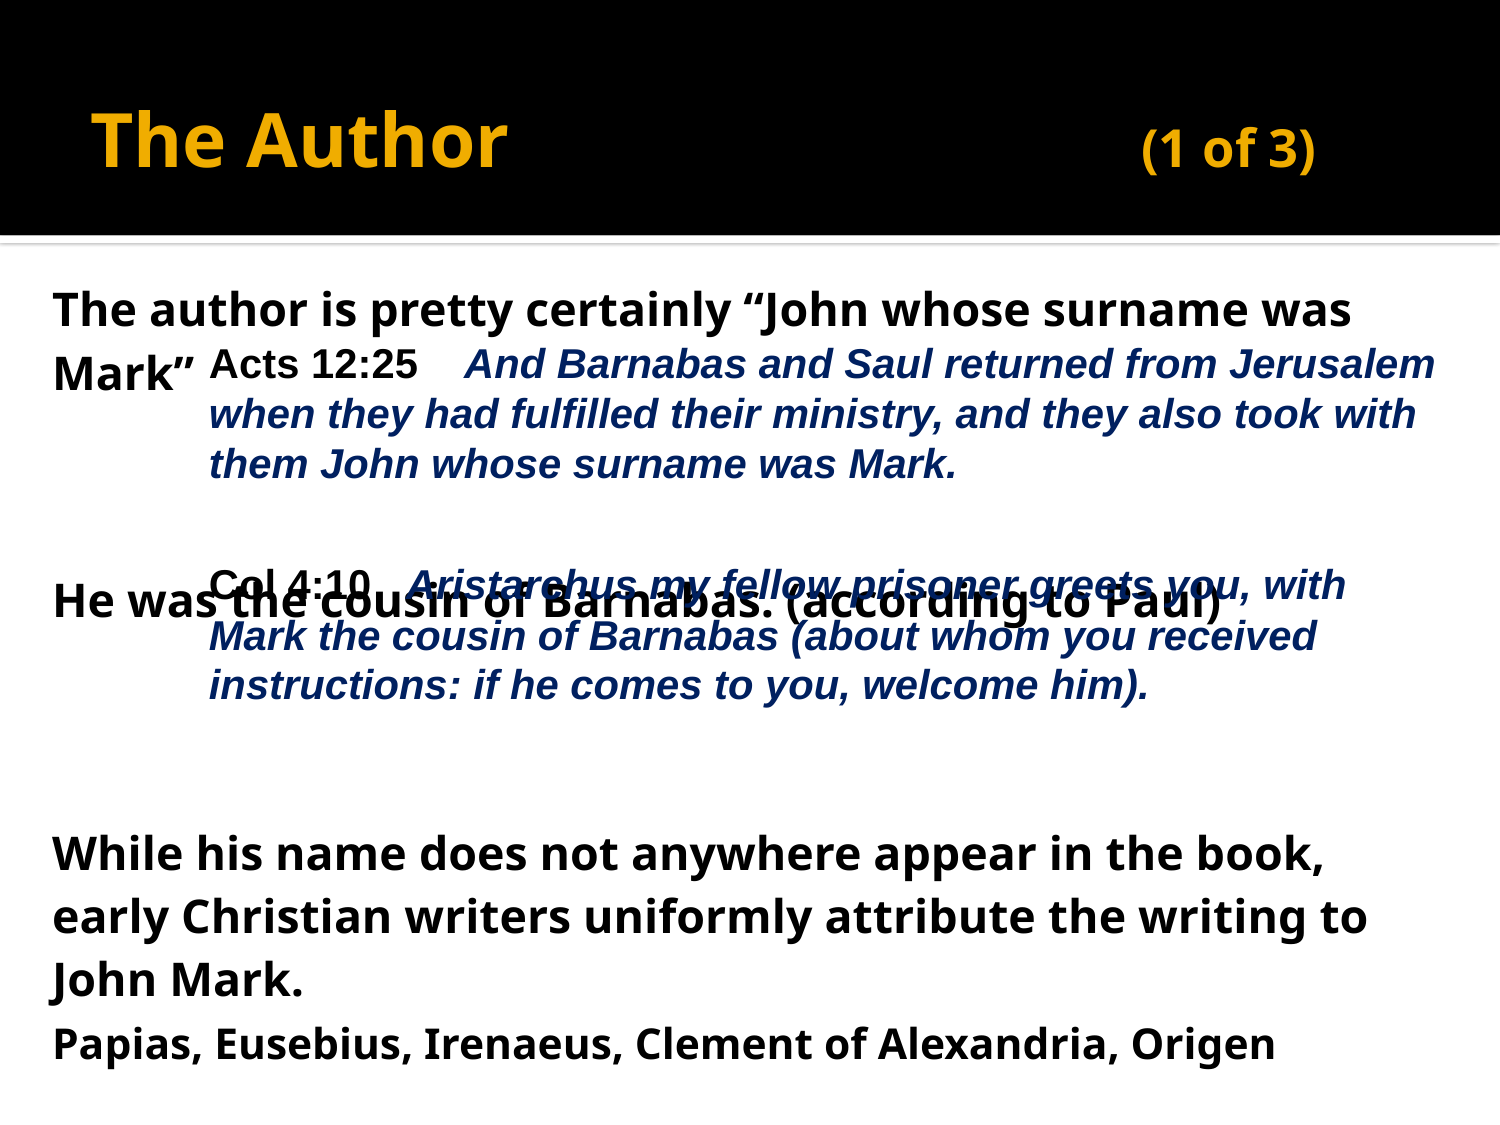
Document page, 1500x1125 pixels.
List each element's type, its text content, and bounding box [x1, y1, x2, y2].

text_box Col 4:10 Aristarchus my fellow prisoner greets you, with Mark the cousin of Barnabas (about whom you received instructions: if he comes to you, welcome him). [194, 550, 1407, 716]
title The Author (1 of 3) [75, 25, 1425, 231]
list The author is pretty certainly “John whose surname was Mark” He was the cousin of Barnabas. (according to Paul) While his name does not anywhere appear in the book, early Christian writers uniformly attribute the writing to John Mark. Papias, Eusebius, Irenaeus, Clement of Alexandria, Origen [24, 262, 1463, 1089]
text_box Acts 12:25 And Barnabas and Saul returned from Jerusalem when they had fulfilled their ministry, and they also took with them John whose surname was Mark. [194, 329, 1457, 495]
